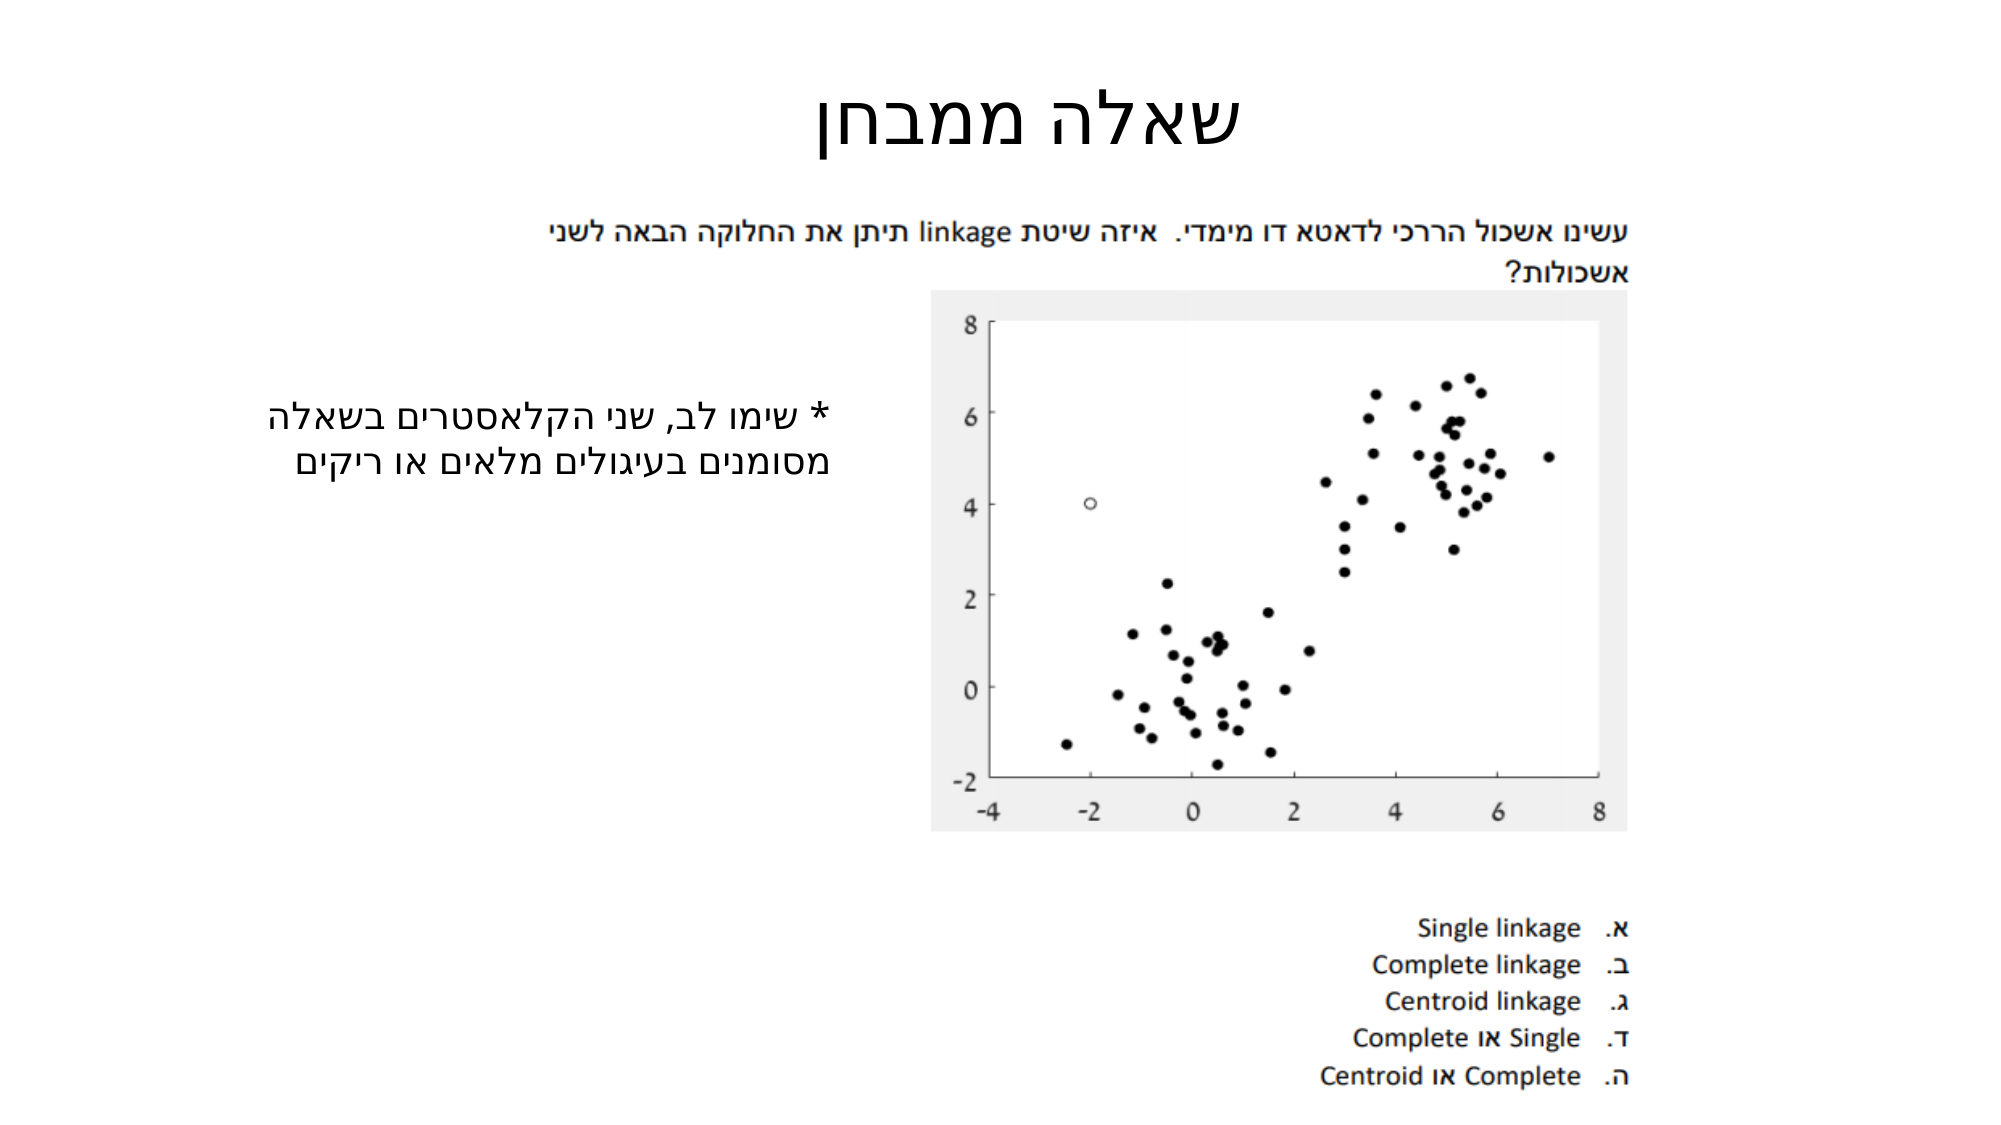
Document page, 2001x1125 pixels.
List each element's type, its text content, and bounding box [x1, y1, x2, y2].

text_box * שימו לב, שני הקלאסטרים בשאלה מסומנים בעיגולים מלאים או ריקים [242, 384, 509, 490]
text_box שאלה ממבחן [726, 61, 1331, 167]
picture [509, 208, 1634, 1097]
